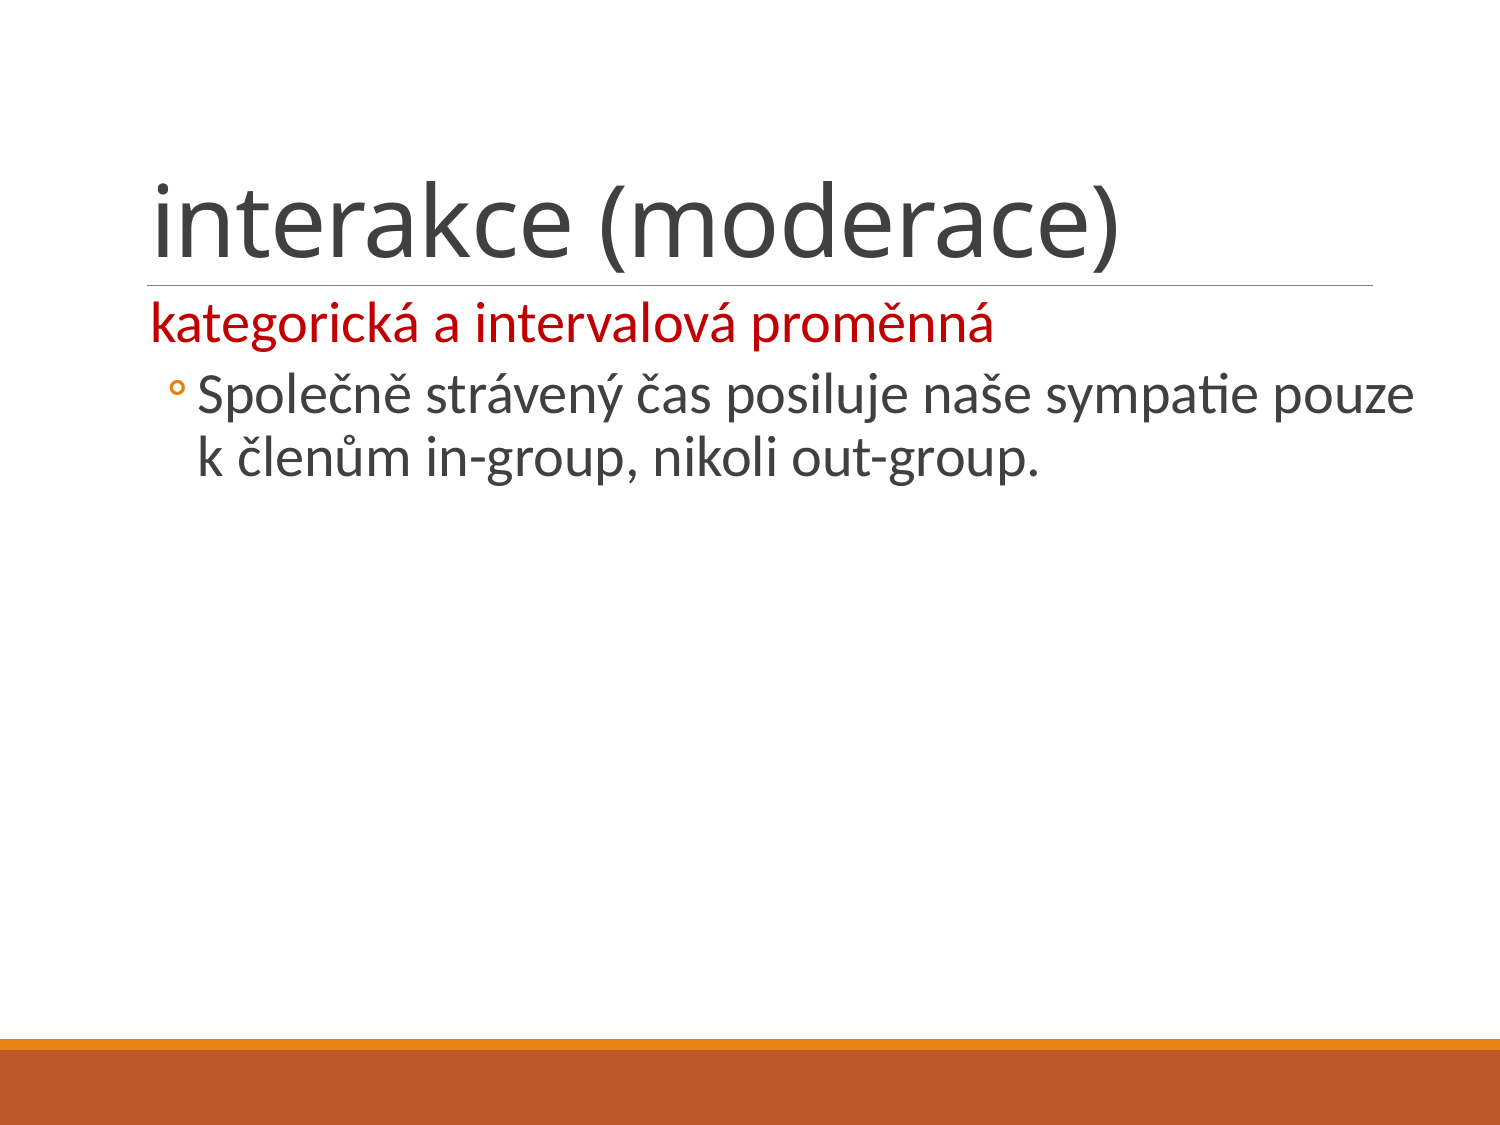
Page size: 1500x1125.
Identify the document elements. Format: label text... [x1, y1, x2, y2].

list kategorická a intervalová proměnná Společně strávený čas posiluje naše sympatie pouze k členům in-group, nikoli out-group. [135, 285, 1425, 740]
title interakce (moderace) [135, 47, 1373, 285]
